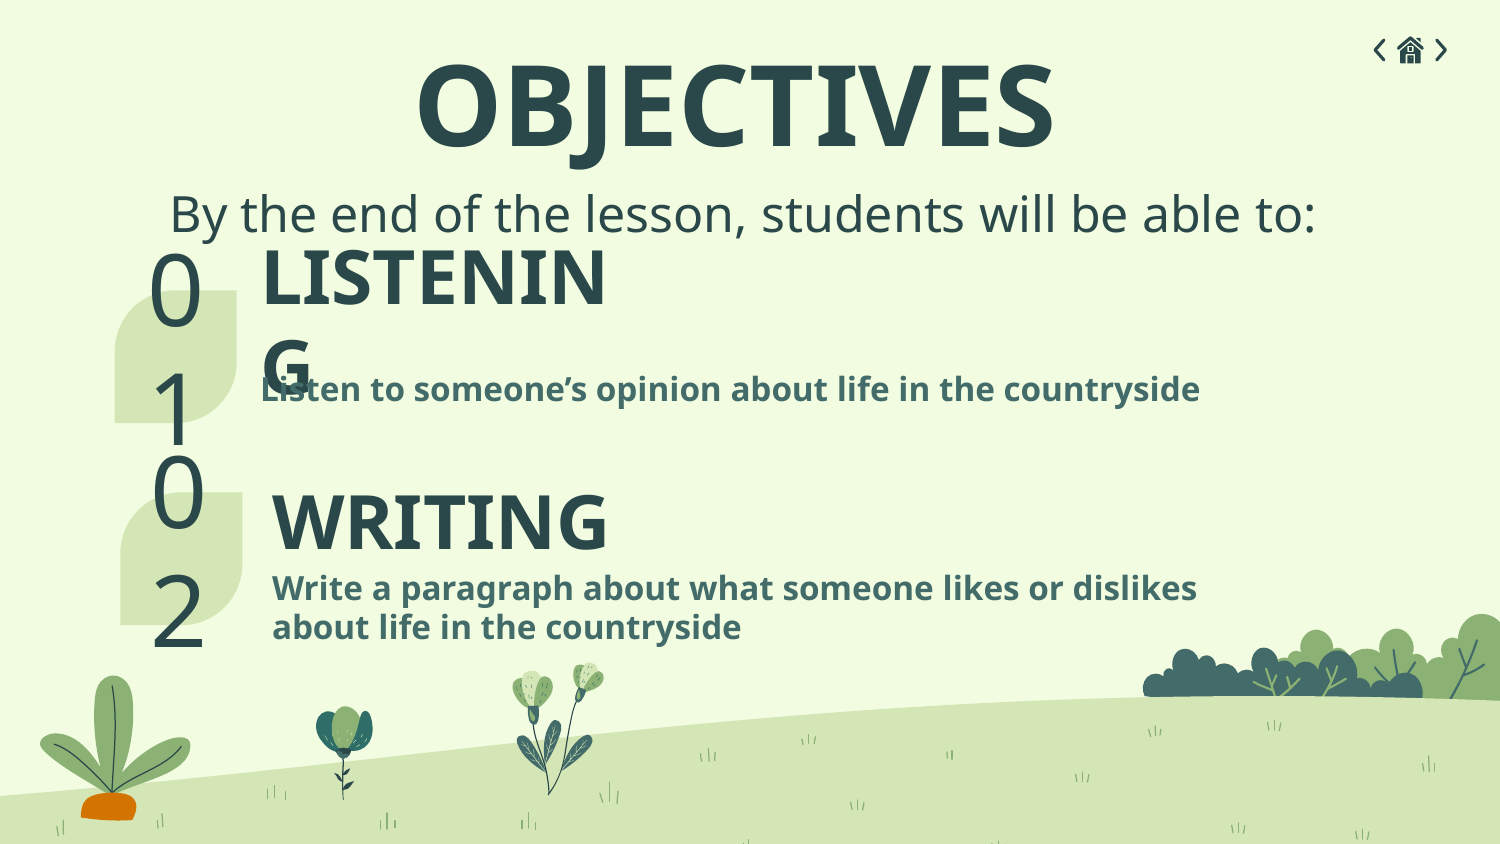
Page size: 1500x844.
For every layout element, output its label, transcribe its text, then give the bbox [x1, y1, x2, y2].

text_box By the end of the lesson, students will be able to: [154, 174, 1346, 250]
subtitle Write a paragraph about what someone likes or dislikes about life in the countryside [257, 566, 1216, 647]
subtitle Listen to someone’s opinion about life in the countryside [245, 348, 1389, 428]
text_box [120, 592, 236, 626]
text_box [37, 662, 605, 821]
title 02 [114, 504, 244, 592]
title 01 [111, 302, 240, 390]
text_box [139, 290, 237, 302]
text_box [145, 492, 243, 504]
title LISTENING [245, 276, 656, 348]
text_box [114, 390, 230, 424]
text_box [1396, 36, 1425, 64]
title WRITING [257, 476, 668, 564]
title OBJECTIVES [117, 54, 1383, 149]
